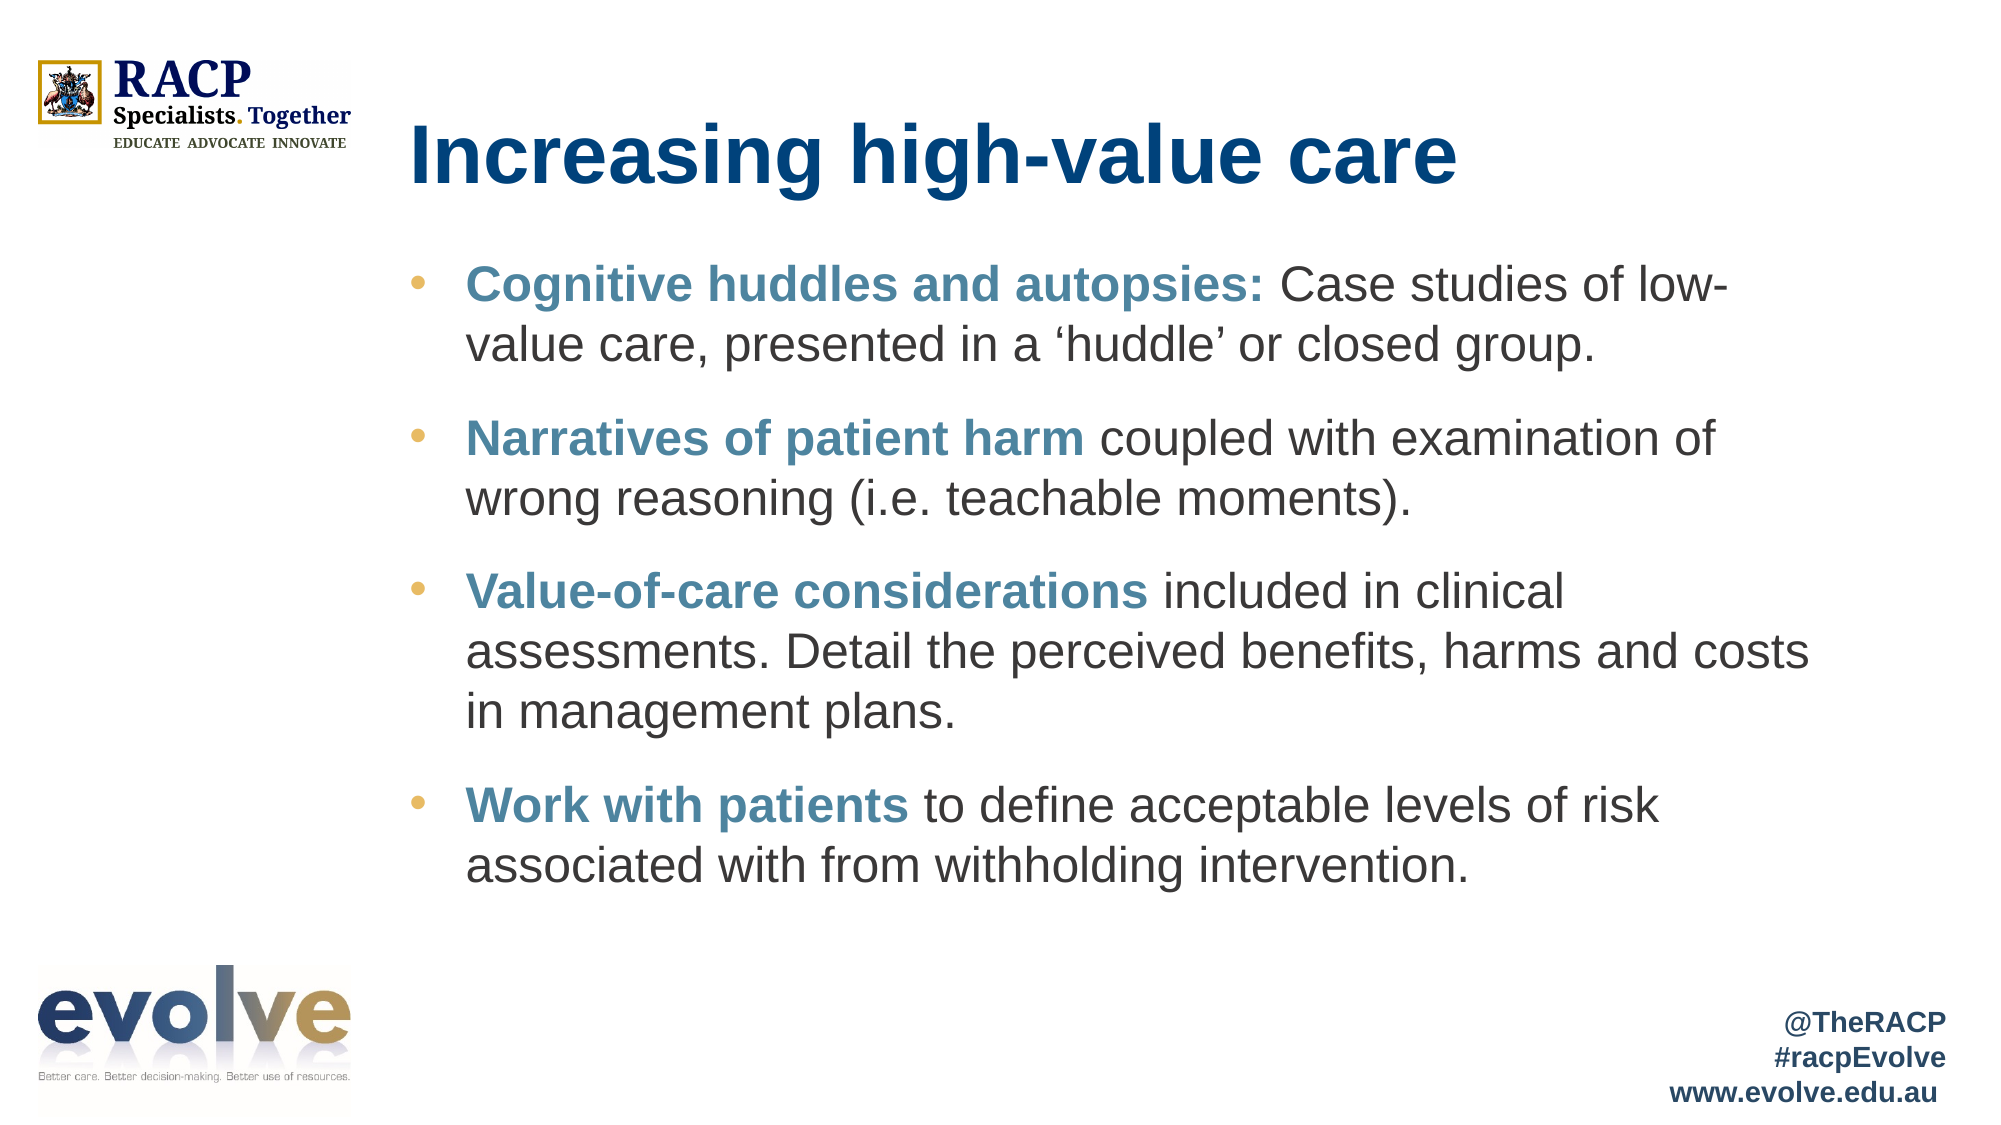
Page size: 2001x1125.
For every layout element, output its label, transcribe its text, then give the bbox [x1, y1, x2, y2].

title Increasing high-value care [394, 59, 1863, 210]
list Cognitive huddles and autopsies: Case studies of low-value care, presented in a ‘huddle’ or closed group. Narratives of patient harm coupled with examination of wrong reasoning (i.e. teachable moments). Value-of-care considerations included in clinical assessments. Detail the perceived benefits, harms and costs in management plans. Work with patients to define acceptable levels of risk associated with from withholding intervention. [394, 244, 1863, 1020]
picture [38, 965, 351, 1117]
picture [38, 60, 351, 148]
